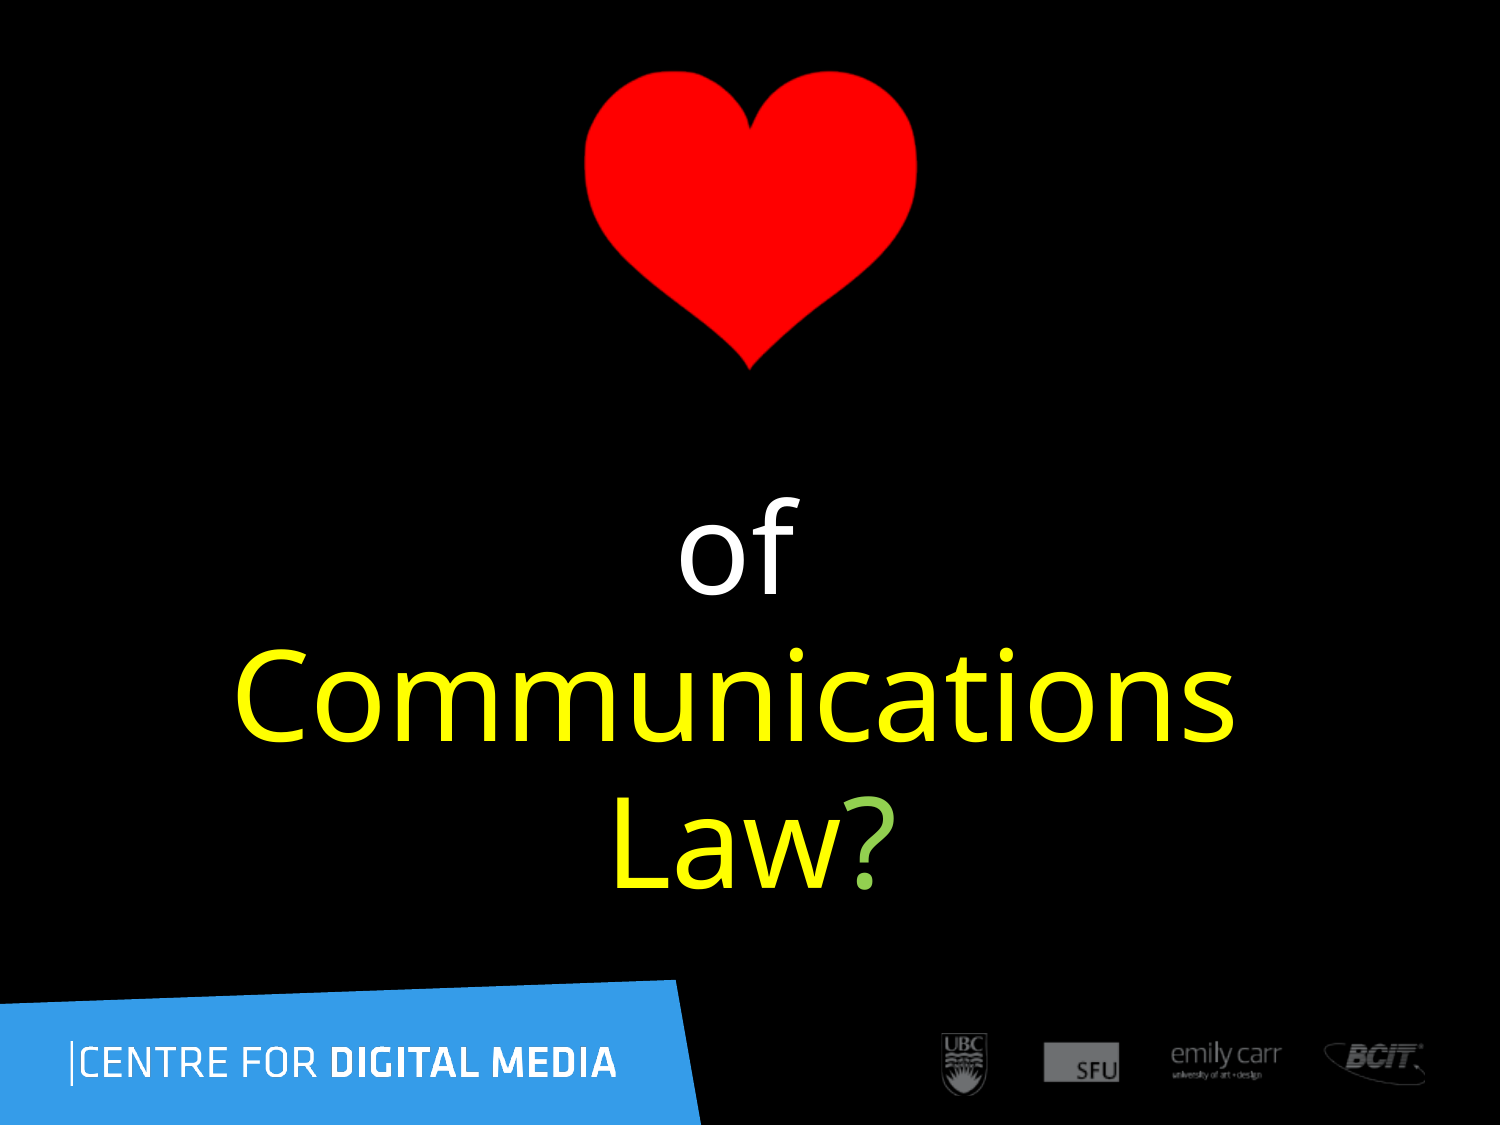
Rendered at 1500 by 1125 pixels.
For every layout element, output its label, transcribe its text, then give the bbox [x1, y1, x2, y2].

list of Communications Law? [76, 484, 1427, 939]
picture [583, 67, 920, 372]
